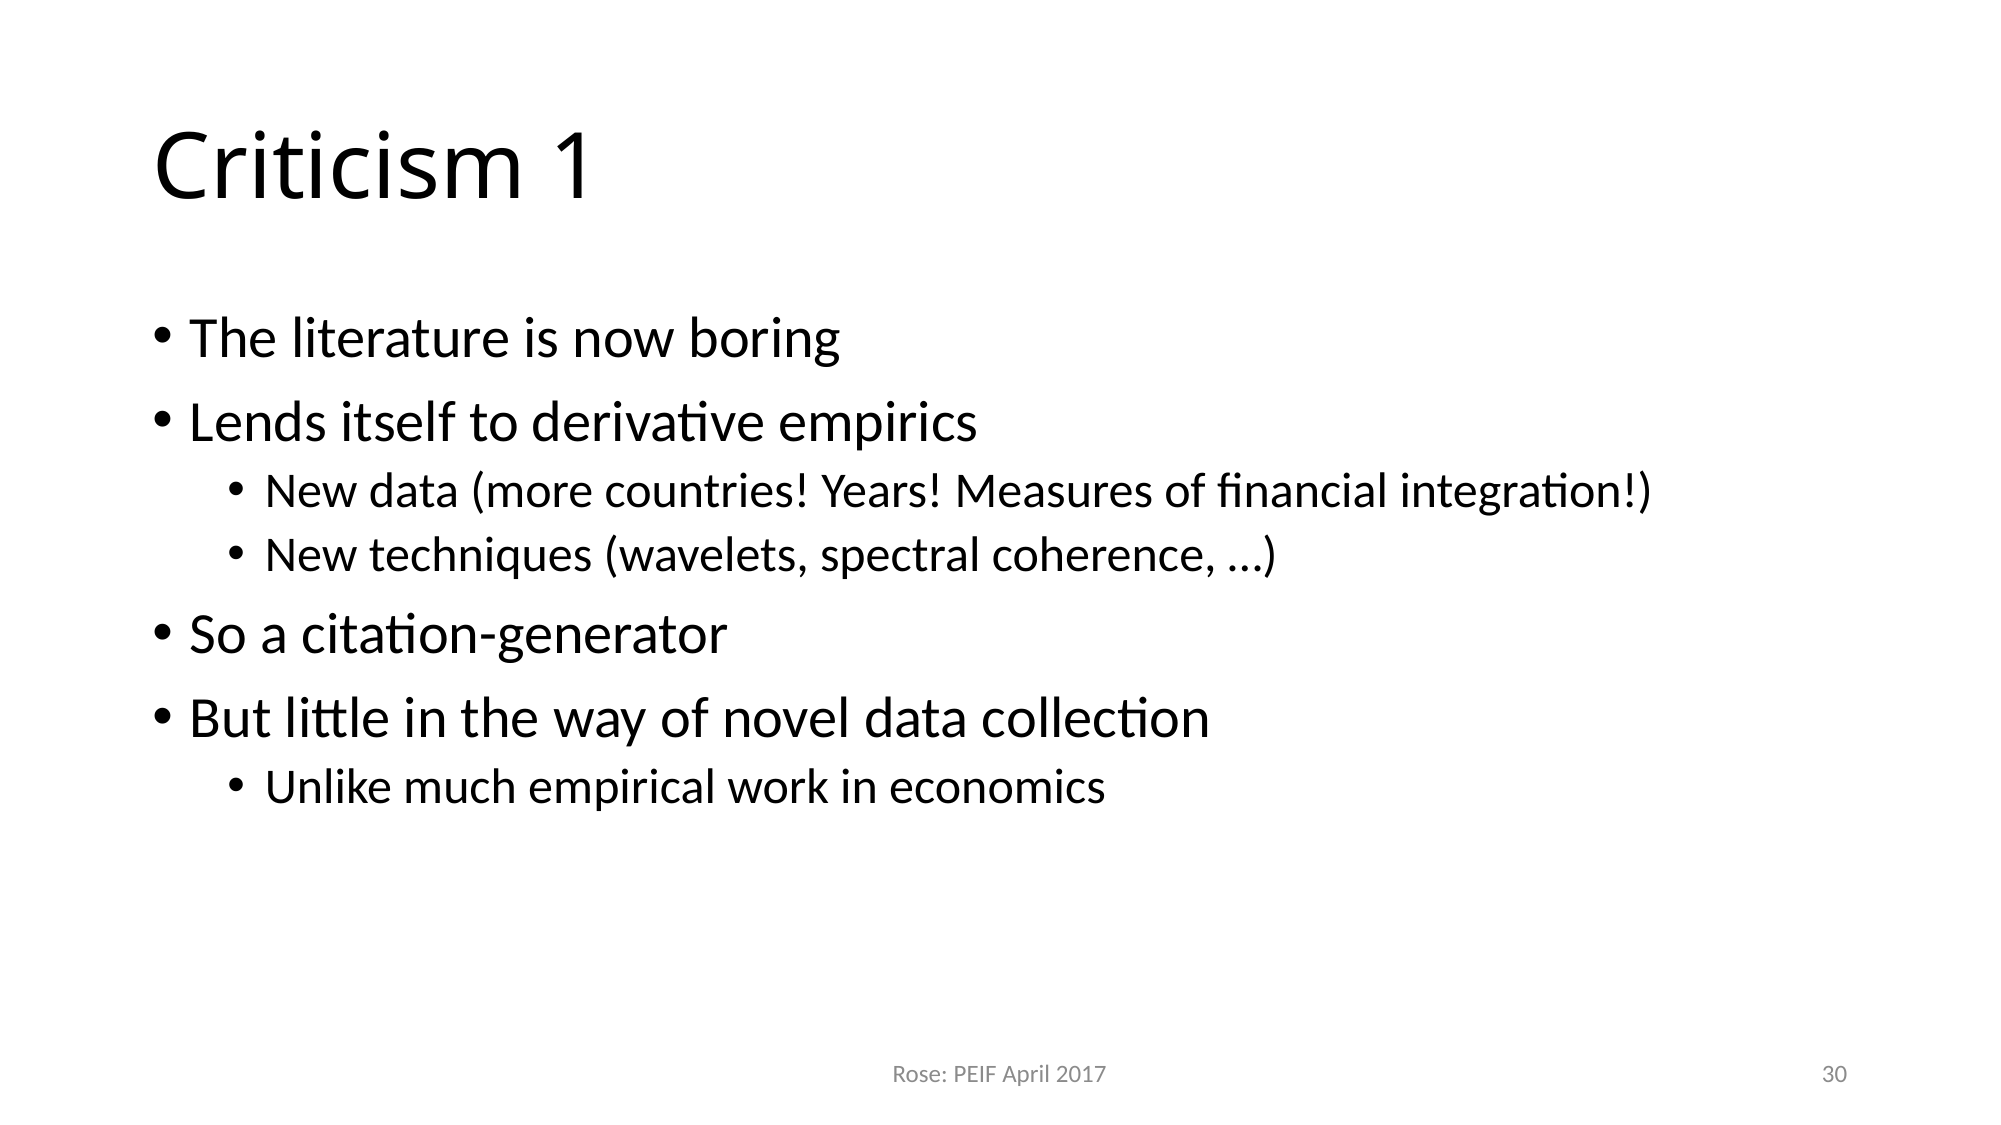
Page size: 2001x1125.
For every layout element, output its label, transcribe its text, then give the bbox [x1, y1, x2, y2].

title Criticism 1 [137, 59, 1863, 278]
list The literature is now boring Lends itself to derivative empirics New data (more countries! Years! Measures of financial integration!) New techniques (wavelets, spectral coherence, …) So a citation-generator But little in the way of novel data collection Unlike much empirical work in economics [137, 299, 1863, 1014]
slide_number 30 [1412, 1042, 1863, 1103]
footer Rose: PEIF April 2017 [662, 1042, 1338, 1103]
